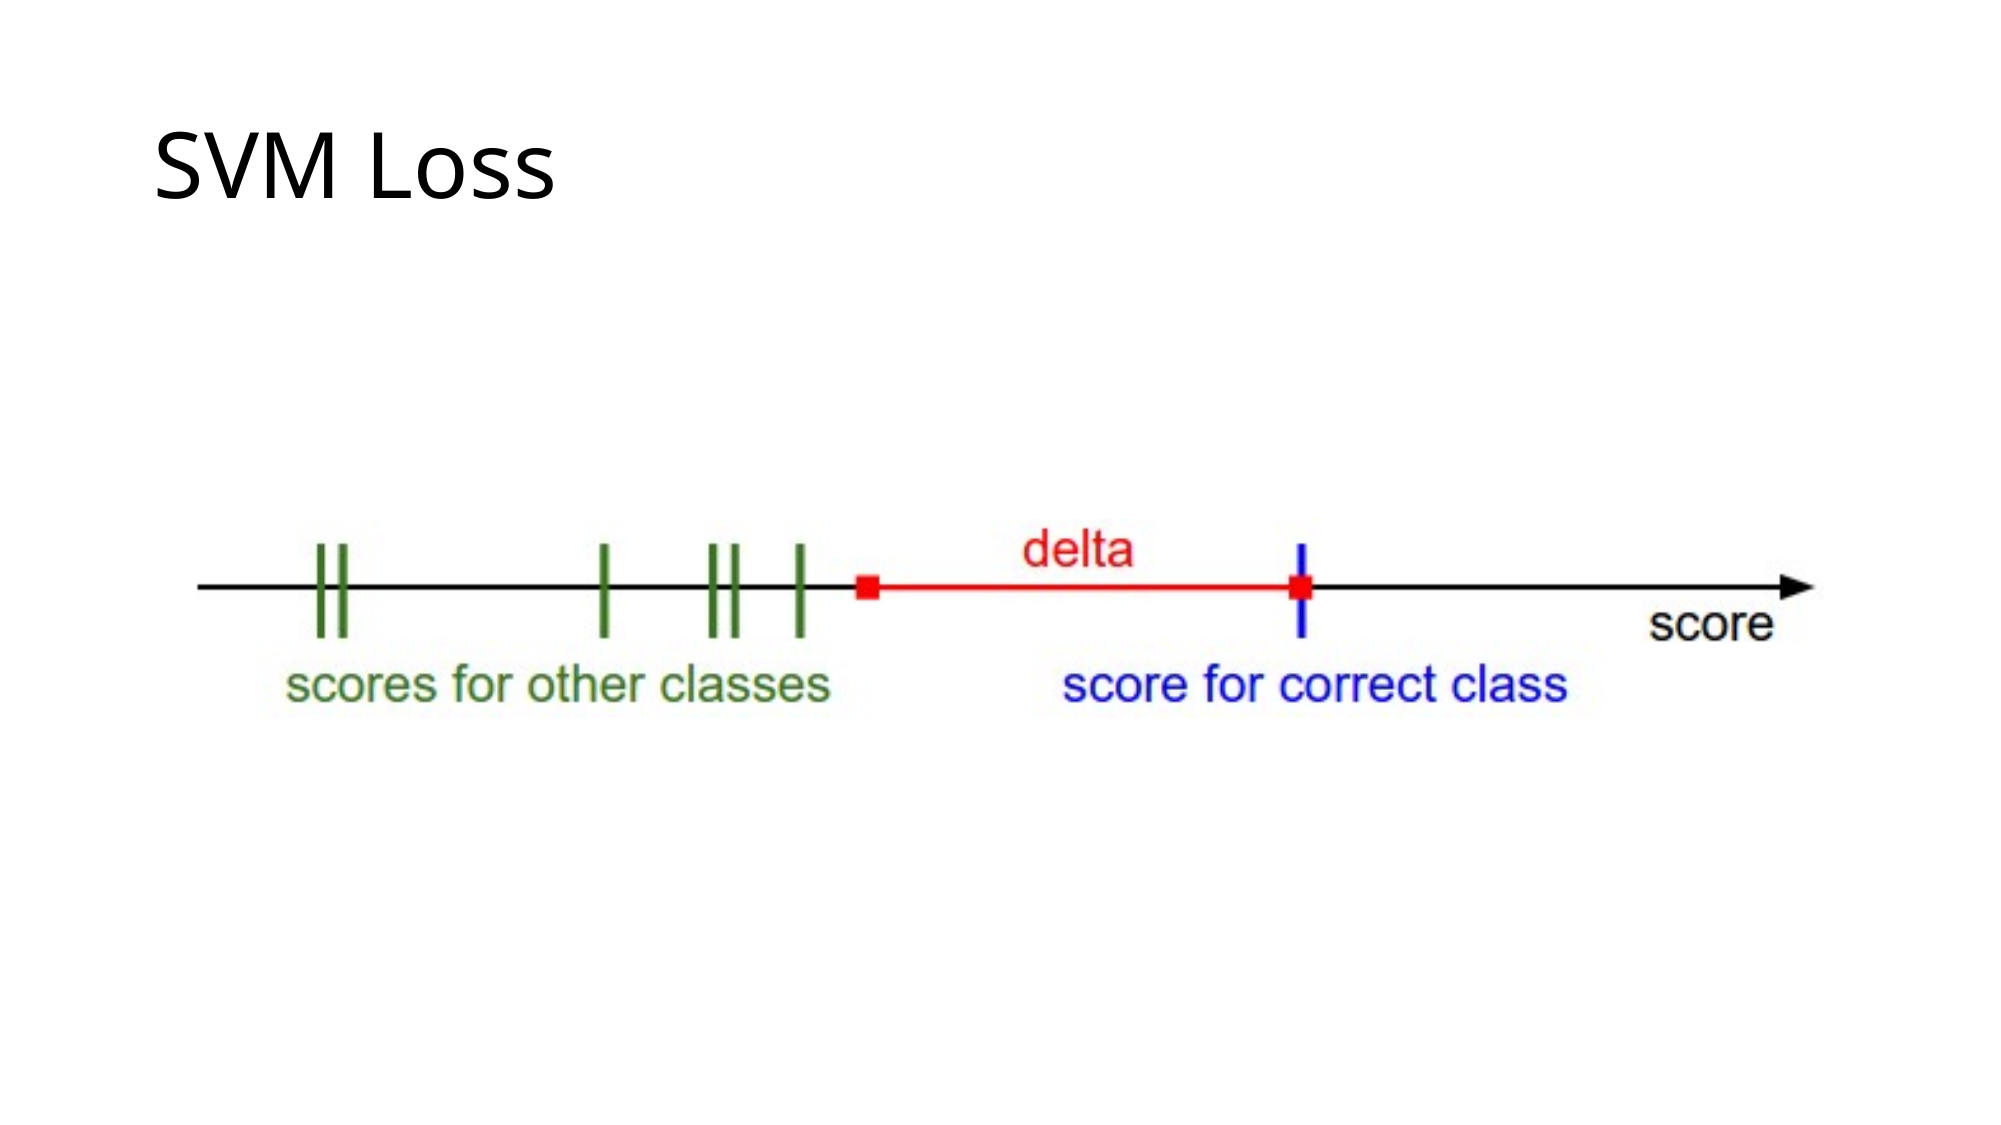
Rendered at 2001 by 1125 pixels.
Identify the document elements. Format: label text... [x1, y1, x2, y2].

title SVM Loss [138, 60, 1864, 278]
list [178, 519, 1824, 718]
